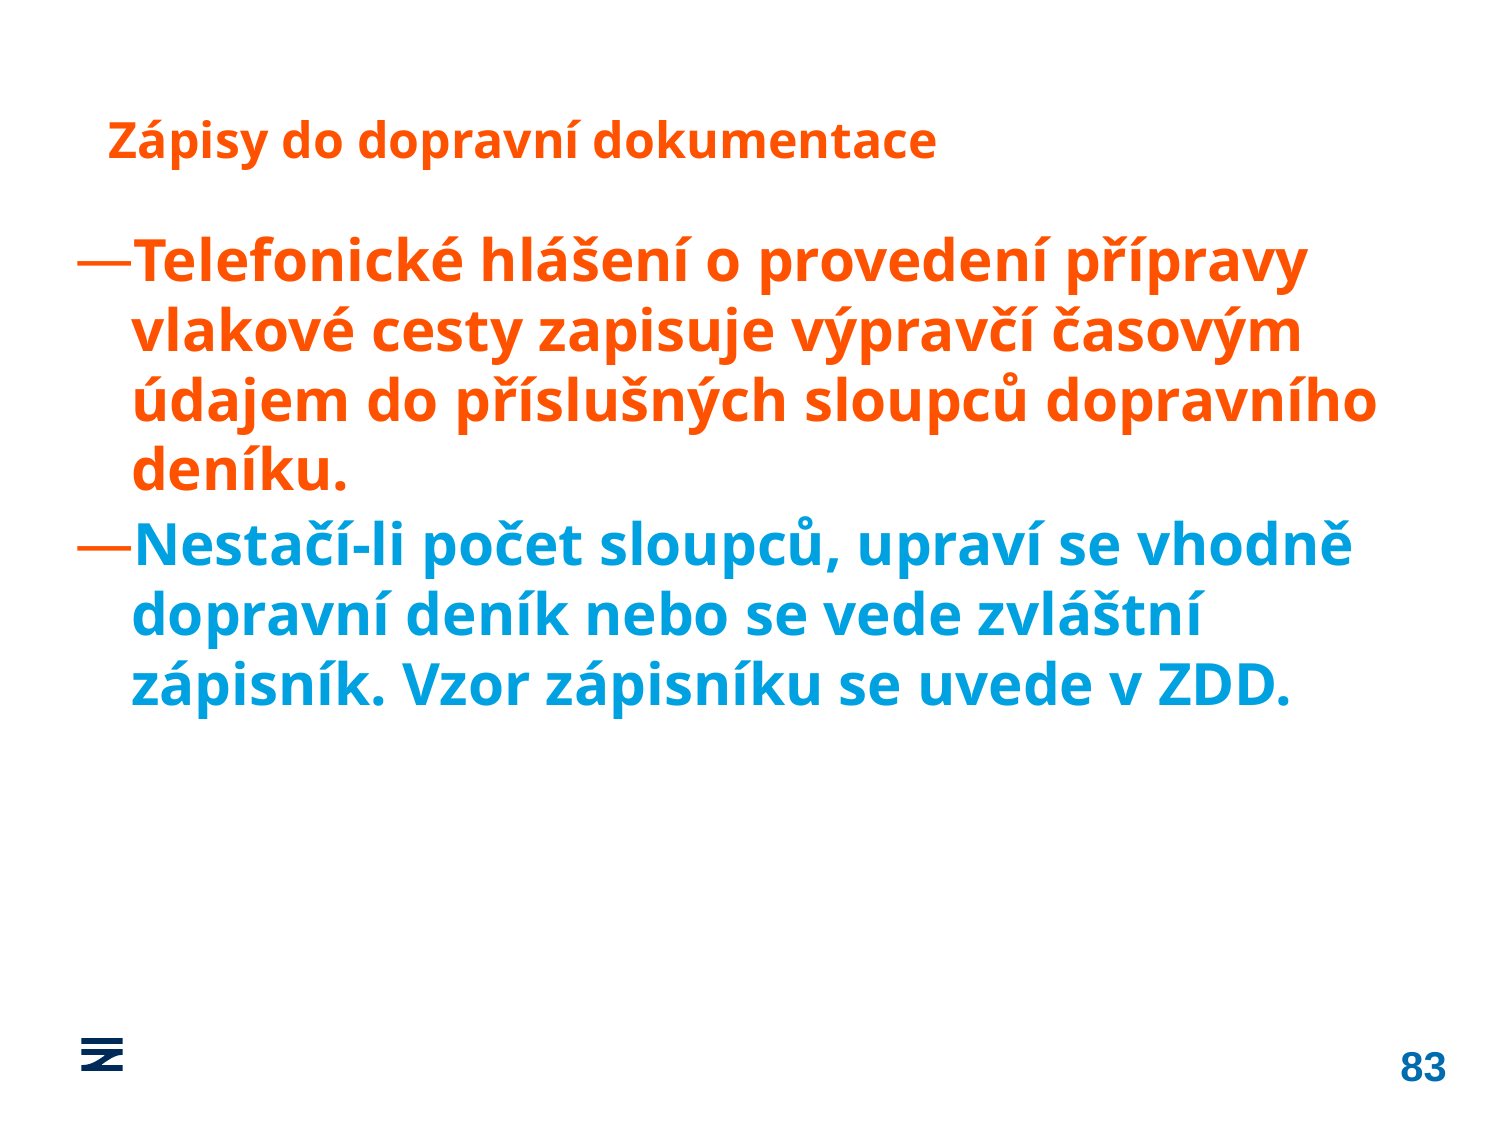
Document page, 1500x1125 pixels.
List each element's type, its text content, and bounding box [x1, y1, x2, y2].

slide_number 83 [1096, 1034, 1447, 1095]
list Zápisy do dopravní dokumentace [108, 113, 1436, 197]
list Telefonické hlášení o provedení přípravy vlakové cesty zapisuje výpravčí časovým údajem do příslušných sloupců dopravního deníku. Nestačí‑li počet sloupců, upraví se vhodně dopravní deník nebo se vede zvláštní zápisník. Vzor zápisníku se uvede v ZDD. [75, 222, 1425, 1005]
